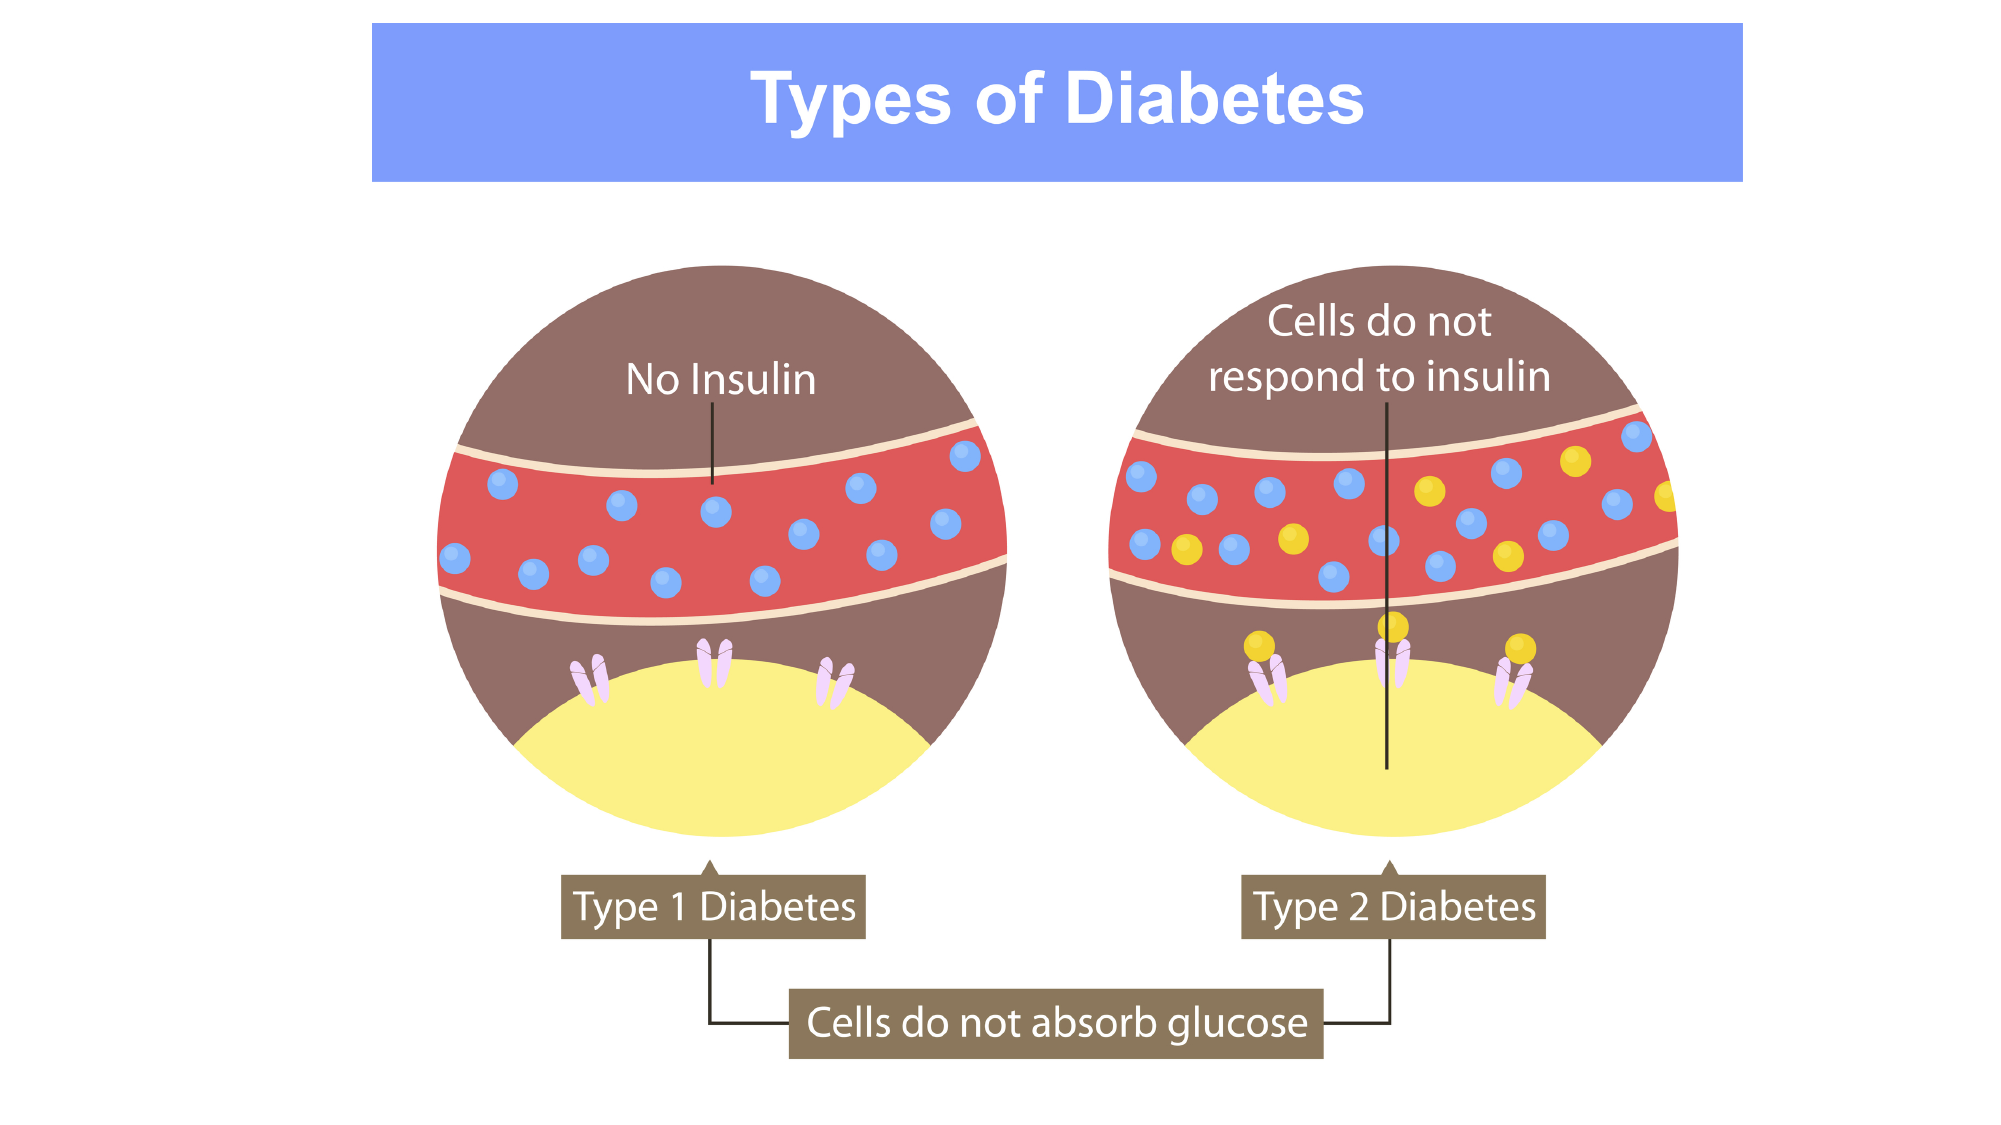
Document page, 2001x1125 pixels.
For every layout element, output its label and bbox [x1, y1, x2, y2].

picture [372, 23, 1744, 1079]
